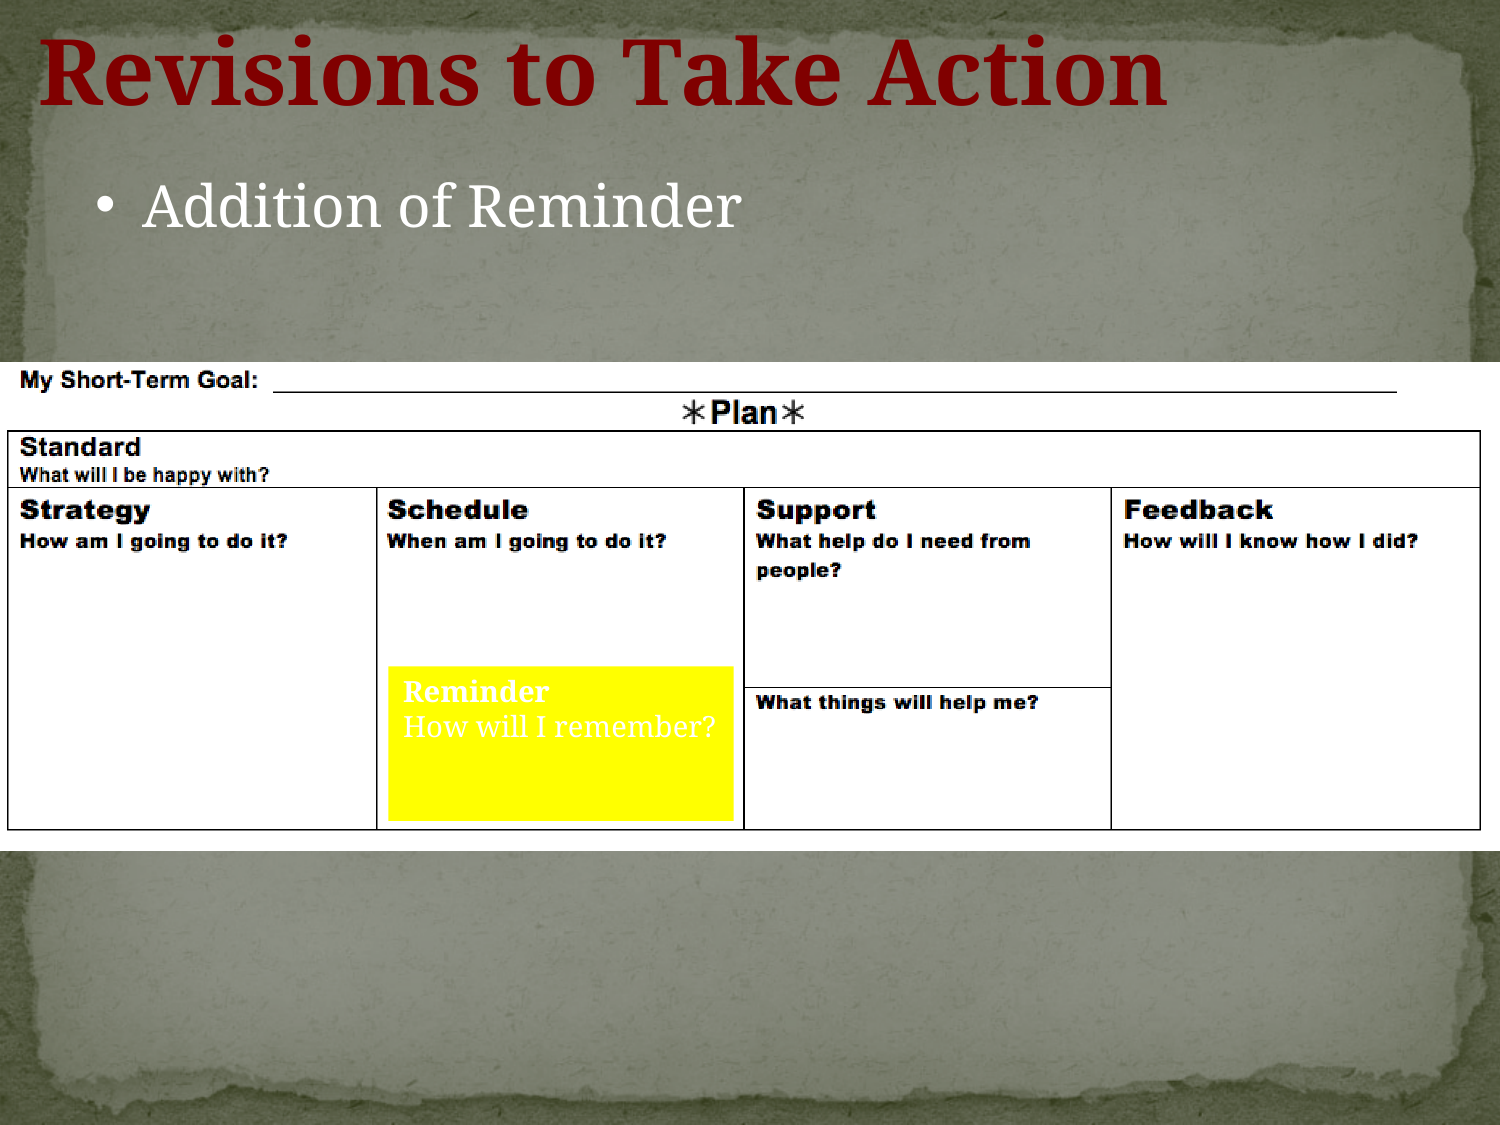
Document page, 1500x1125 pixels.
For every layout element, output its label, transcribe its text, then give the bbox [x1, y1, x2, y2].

picture [0, 362, 1500, 852]
text_box Addition of Reminder [80, 161, 1429, 247]
text_box Revisions to Take Action [23, 6, 1240, 132]
